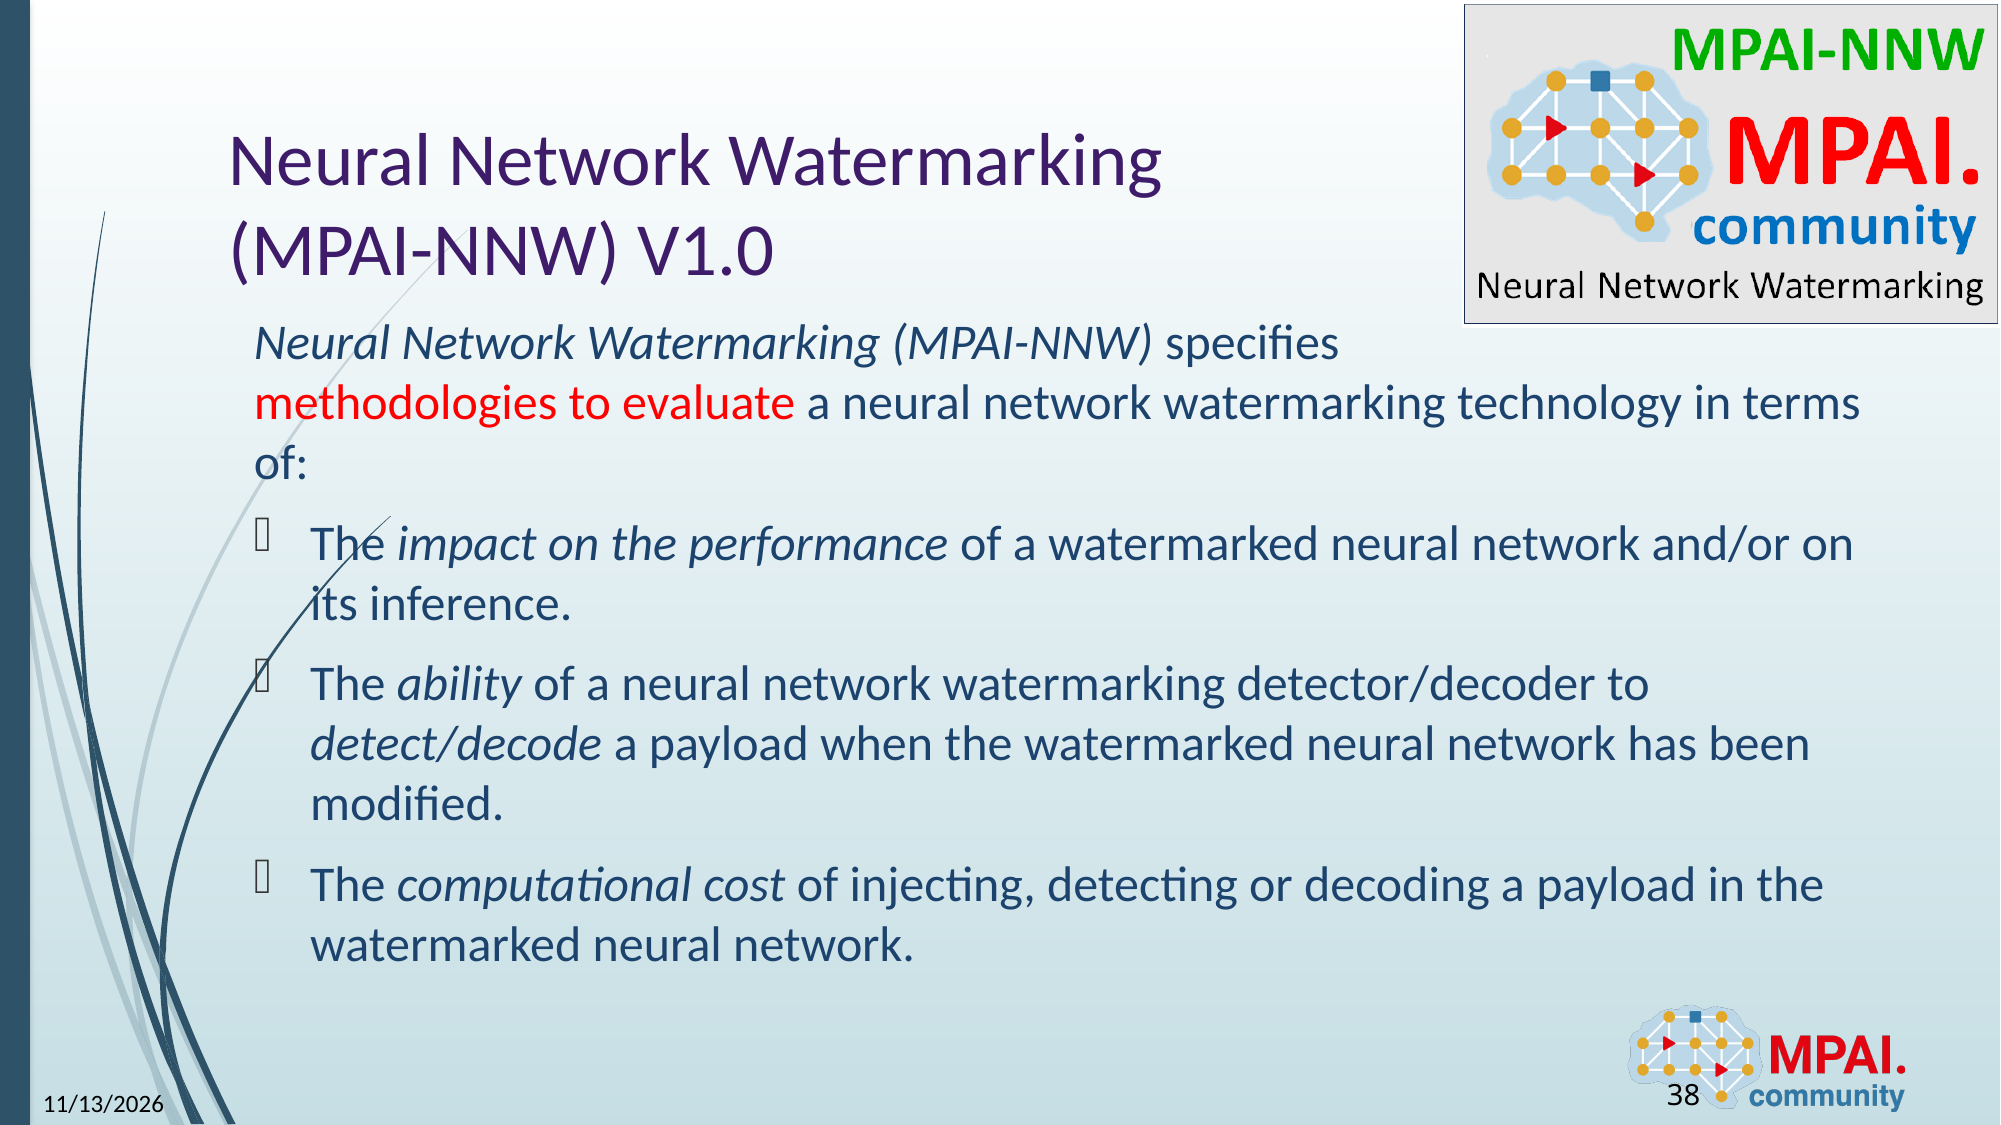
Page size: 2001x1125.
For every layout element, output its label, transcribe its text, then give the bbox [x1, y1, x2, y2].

list Neural Network Watermarking (MPAI-NNW) specifies methodologies to evaluate a neural network watermarking technology in terms of: The impact on the performance of a watermarked neural network and/or on its inference. The ability of a neural network watermarking detector/decoder to detect/decode a payload when the watermarked neural network has been modified. The computational cost of injecting, detecting or decoding a payload in the watermarked neural network. [238, 301, 1888, 1077]
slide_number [28, 1080, 192, 1125]
picture [1462, 0, 2000, 328]
slide_number 38 [1652, 1076, 1744, 1085]
picture [1623, 999, 1909, 1120]
title Neural Network Watermarking (MPAI-NNW) V1.0 [213, 102, 1457, 313]
